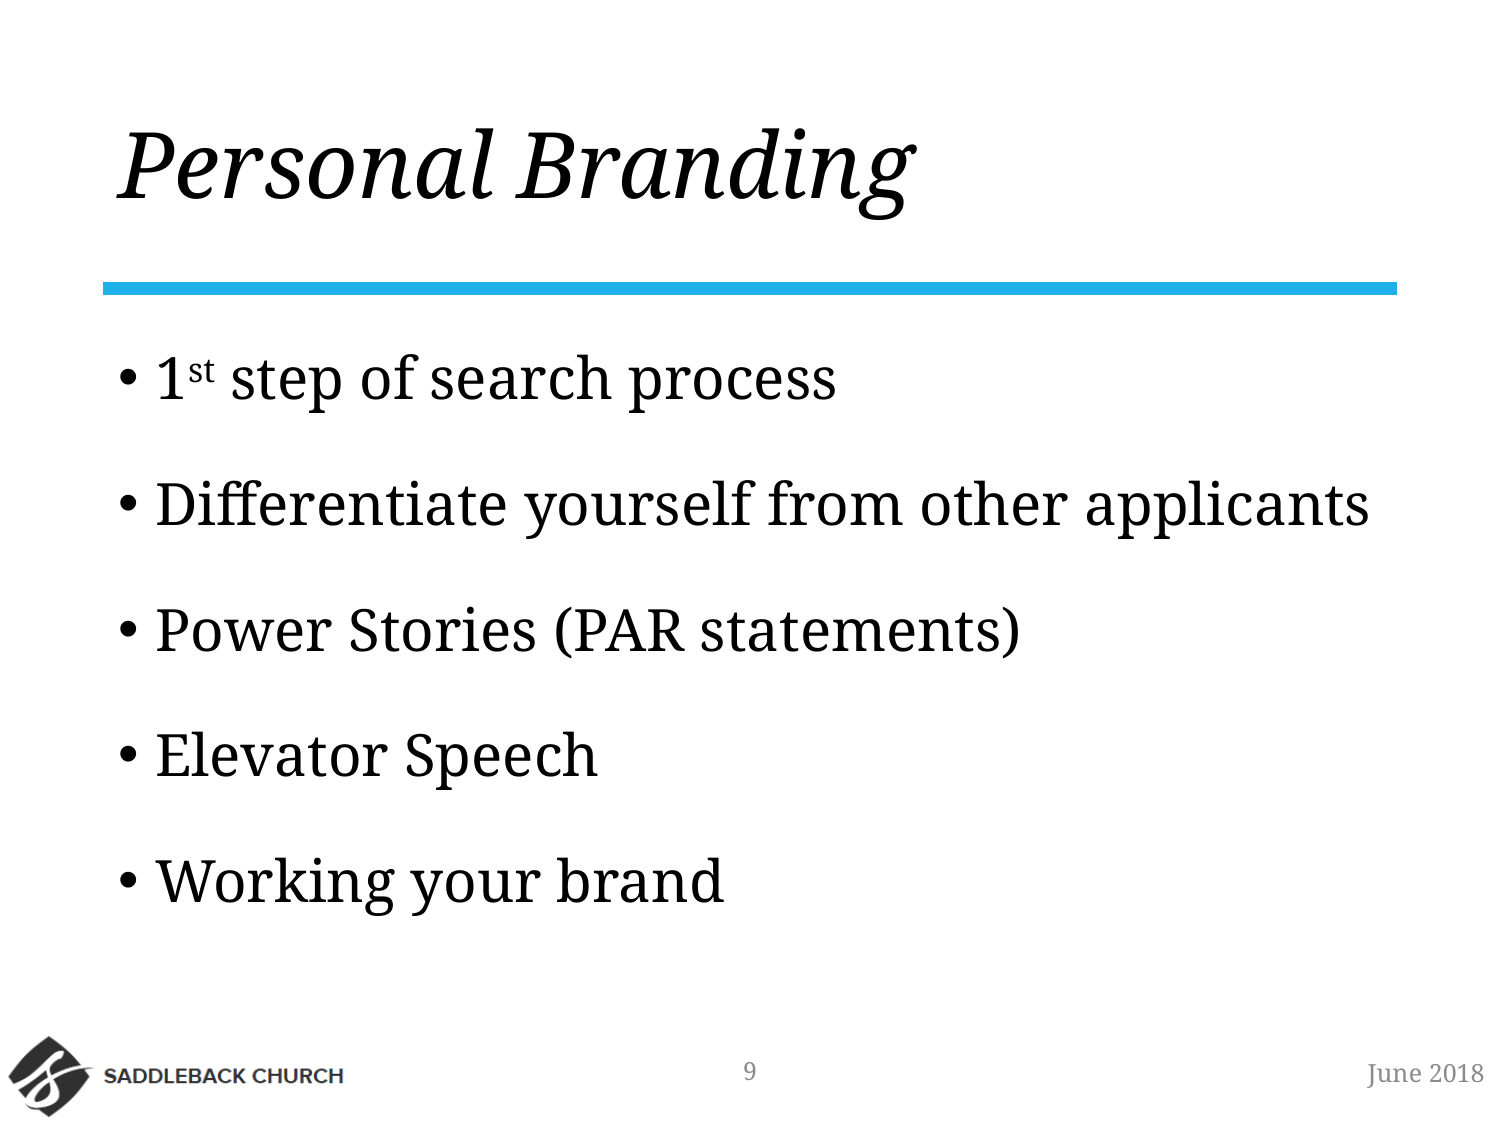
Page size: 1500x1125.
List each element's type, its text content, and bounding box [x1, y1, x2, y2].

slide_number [1162, 1042, 1500, 1103]
list 1st step of search process Differentiate yourself from other applicants Power Stories (PAR statements) Elevator Speech Working your brand [103, 299, 1397, 1014]
picture [0, 1031, 360, 1125]
title Personal Branding [103, 59, 1397, 278]
slide_number 9 [581, 1042, 919, 1103]
